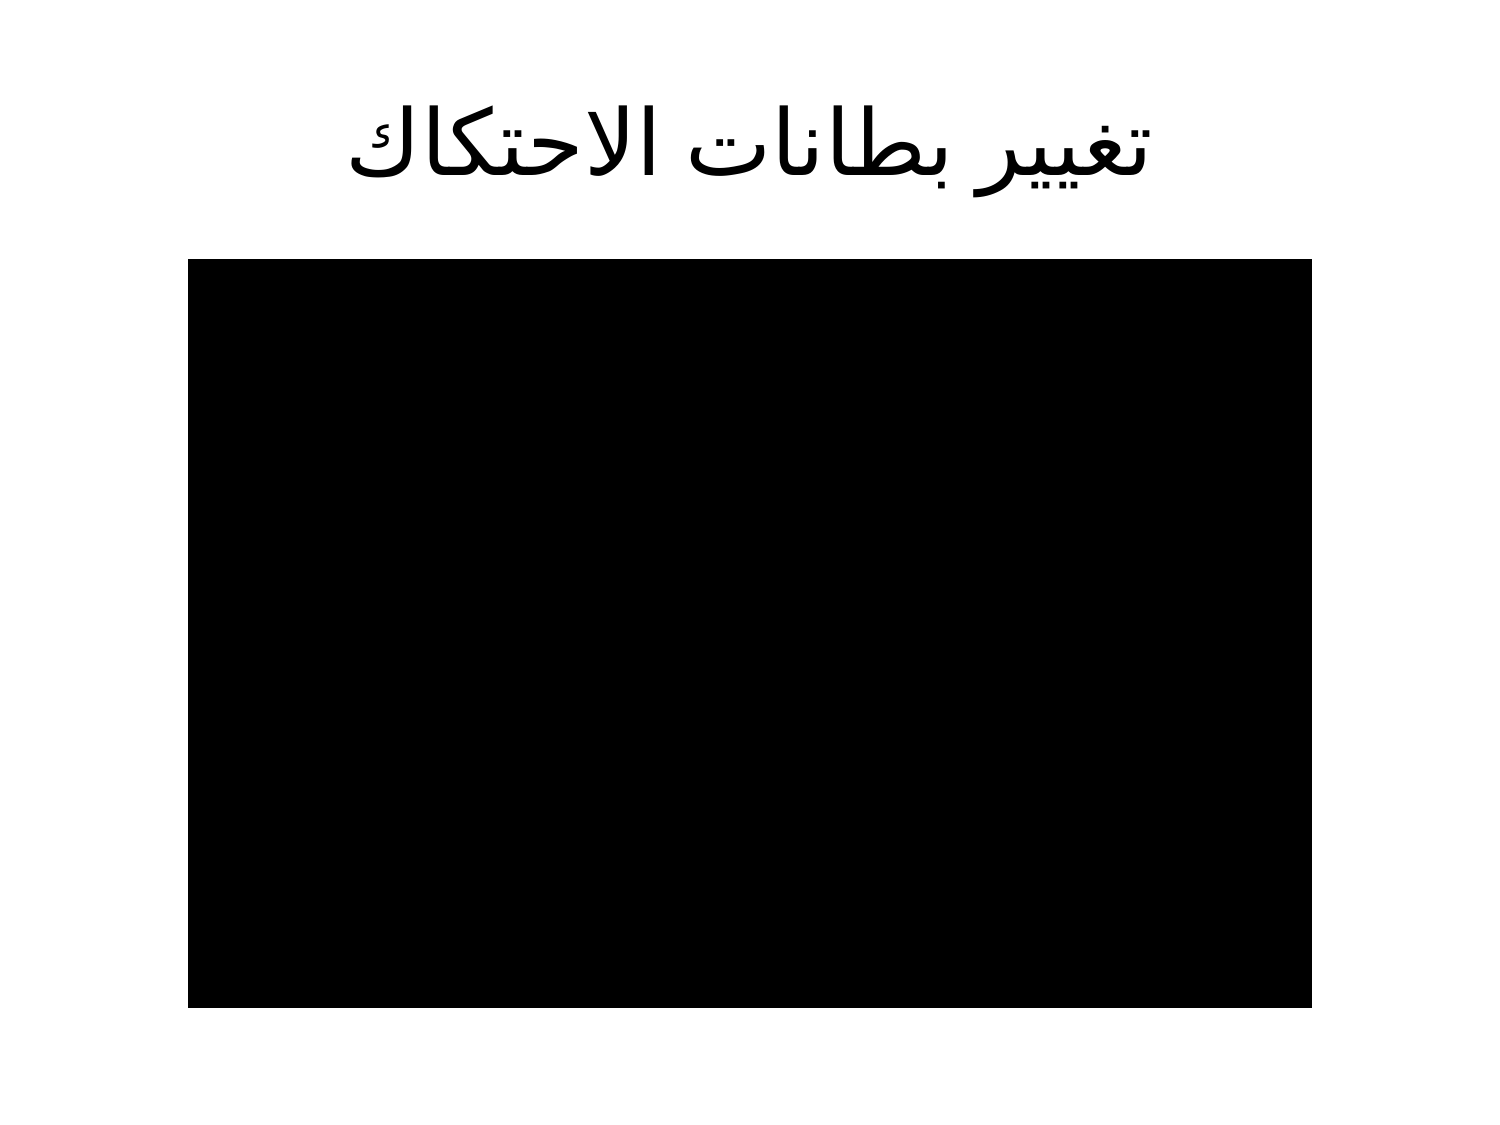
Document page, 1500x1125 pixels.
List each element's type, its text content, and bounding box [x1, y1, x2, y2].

title تغيير بطانات الاحتكاك [75, 45, 1425, 233]
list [187, 258, 1313, 1009]
